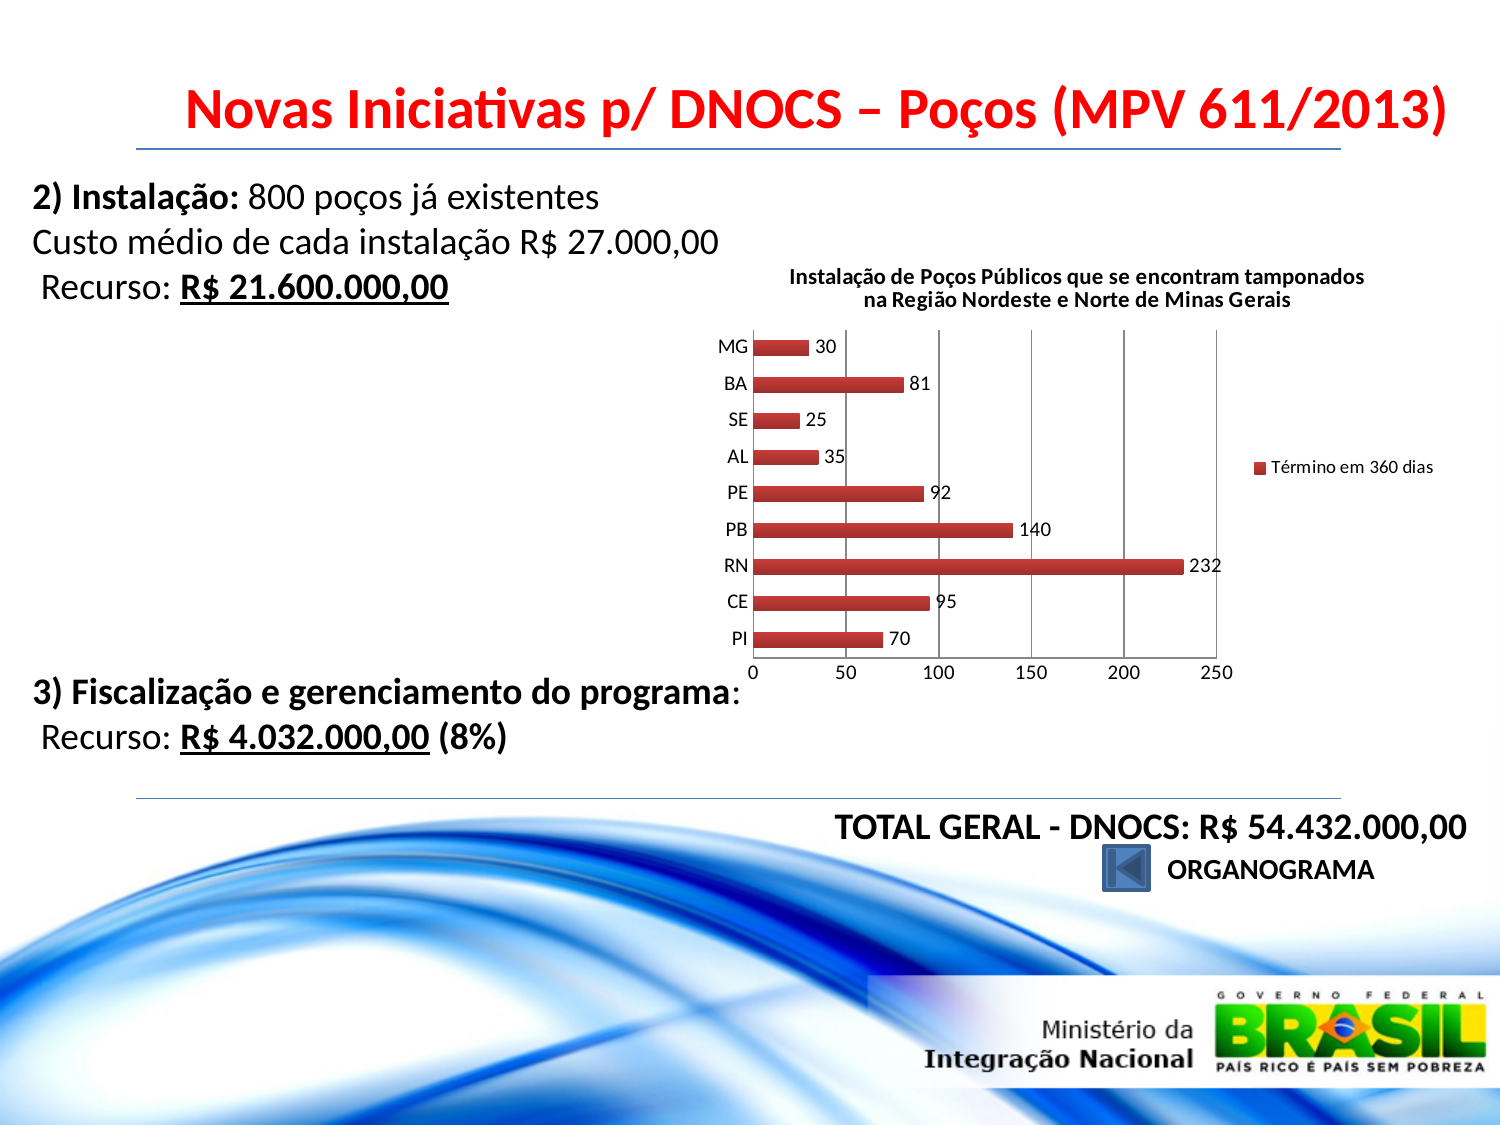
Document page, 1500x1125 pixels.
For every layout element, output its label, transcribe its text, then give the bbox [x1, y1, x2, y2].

chart [702, 243, 1453, 694]
text_box 2) Instalação: 800 poços já existentes Custo médio de cada instalação R$ 27.000,00 Recurso: R$ 21.600.000,00 3) Fiscalização e gerenciamento do programa: Recurso: R$ 4.032.000,00 (8%) TOTAL GERAL - DNOCS: R$ 54.432.000,00 [17, 164, 1483, 945]
picture [0, 0, 1500, 1125]
text_box Novas Iniciativas p/ DNOCS – Poços (MPV 611/2013) [170, 63, 1464, 148]
